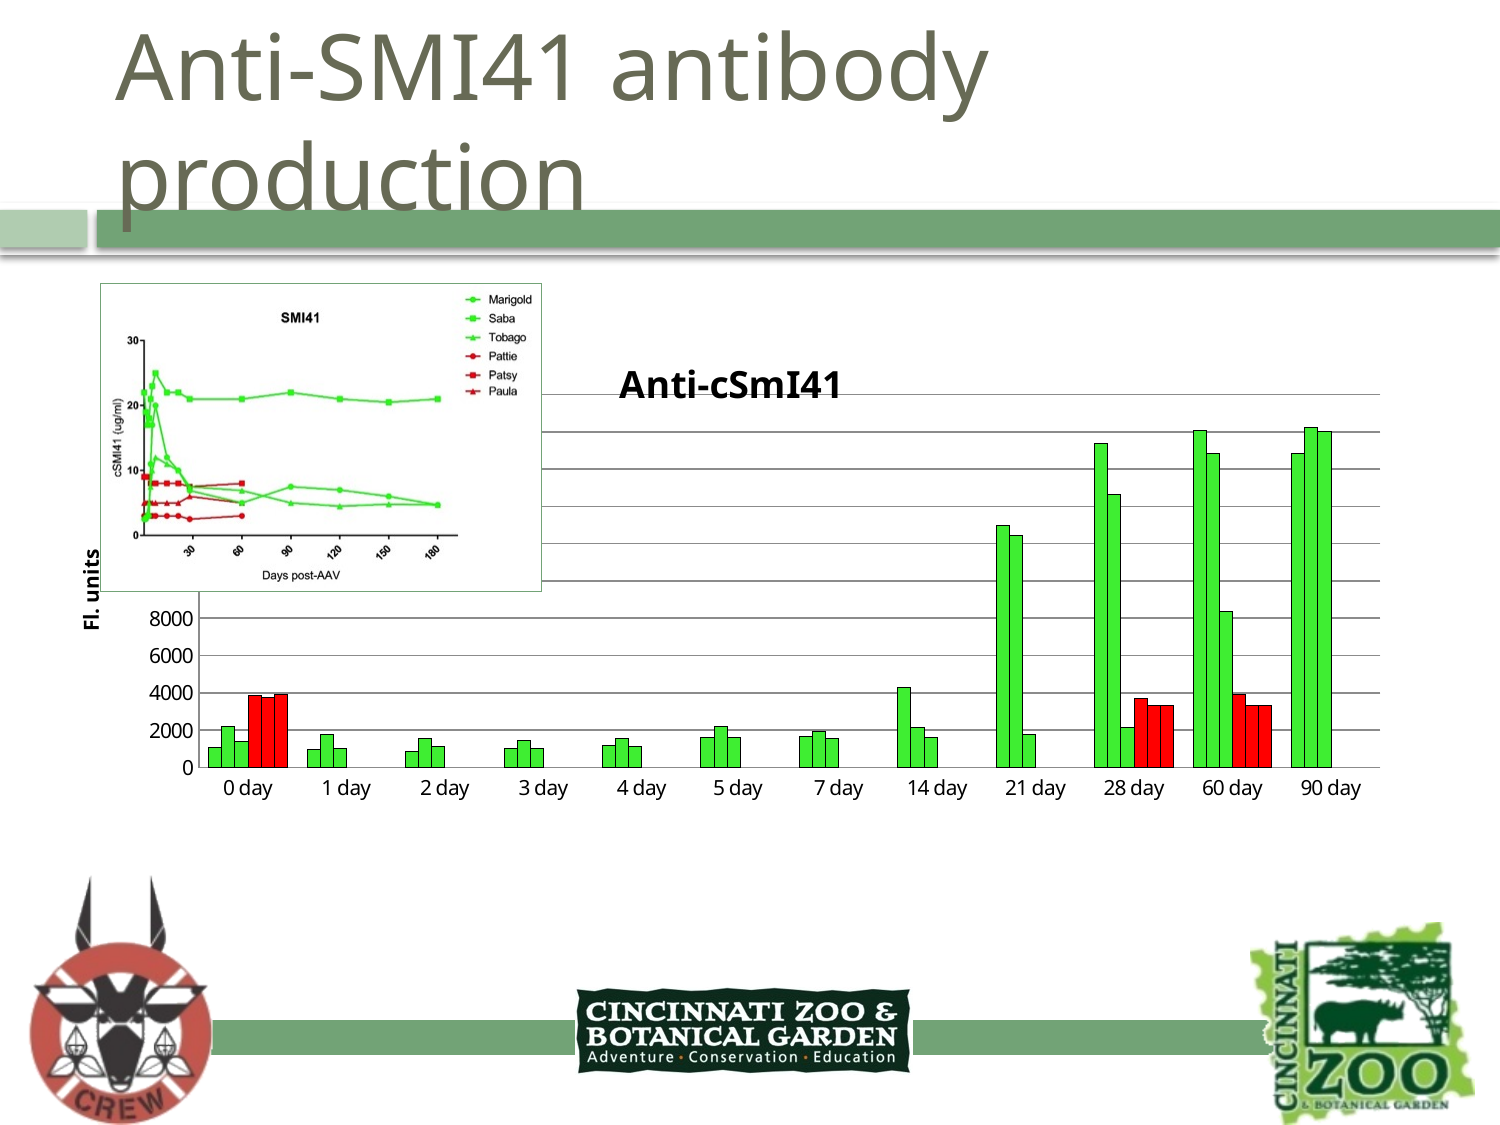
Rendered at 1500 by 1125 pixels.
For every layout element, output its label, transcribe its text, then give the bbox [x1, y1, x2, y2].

chart [62, 326, 1401, 920]
picture [1250, 922, 1475, 1125]
picture [24, 874, 216, 1125]
picture [100, 283, 543, 592]
title Anti-SMI41 antibody production [100, 37, 1439, 201]
picture [575, 987, 913, 1075]
